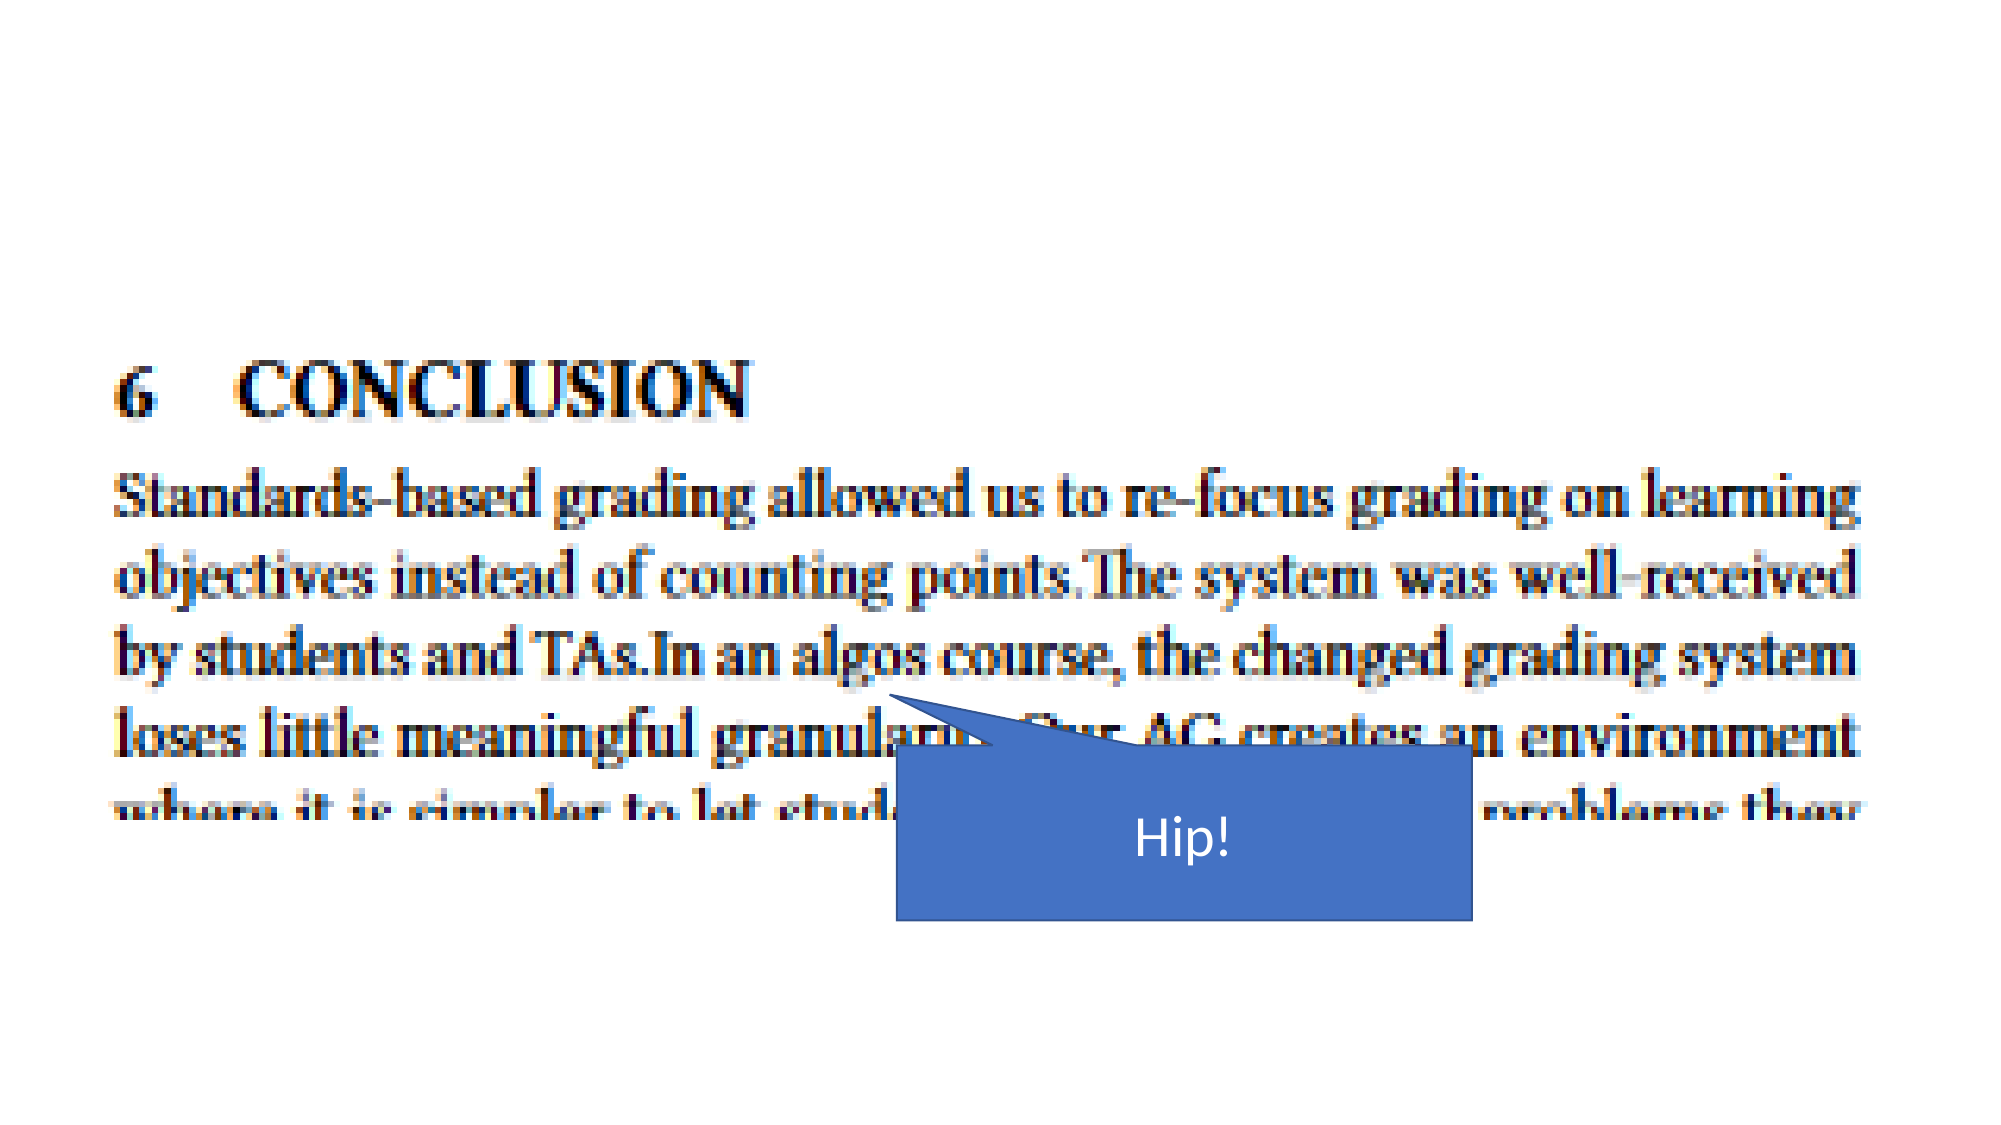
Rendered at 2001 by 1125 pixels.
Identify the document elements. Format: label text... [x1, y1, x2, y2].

text_box Hip! [895, 821, 1473, 922]
picture [14, 304, 2000, 821]
